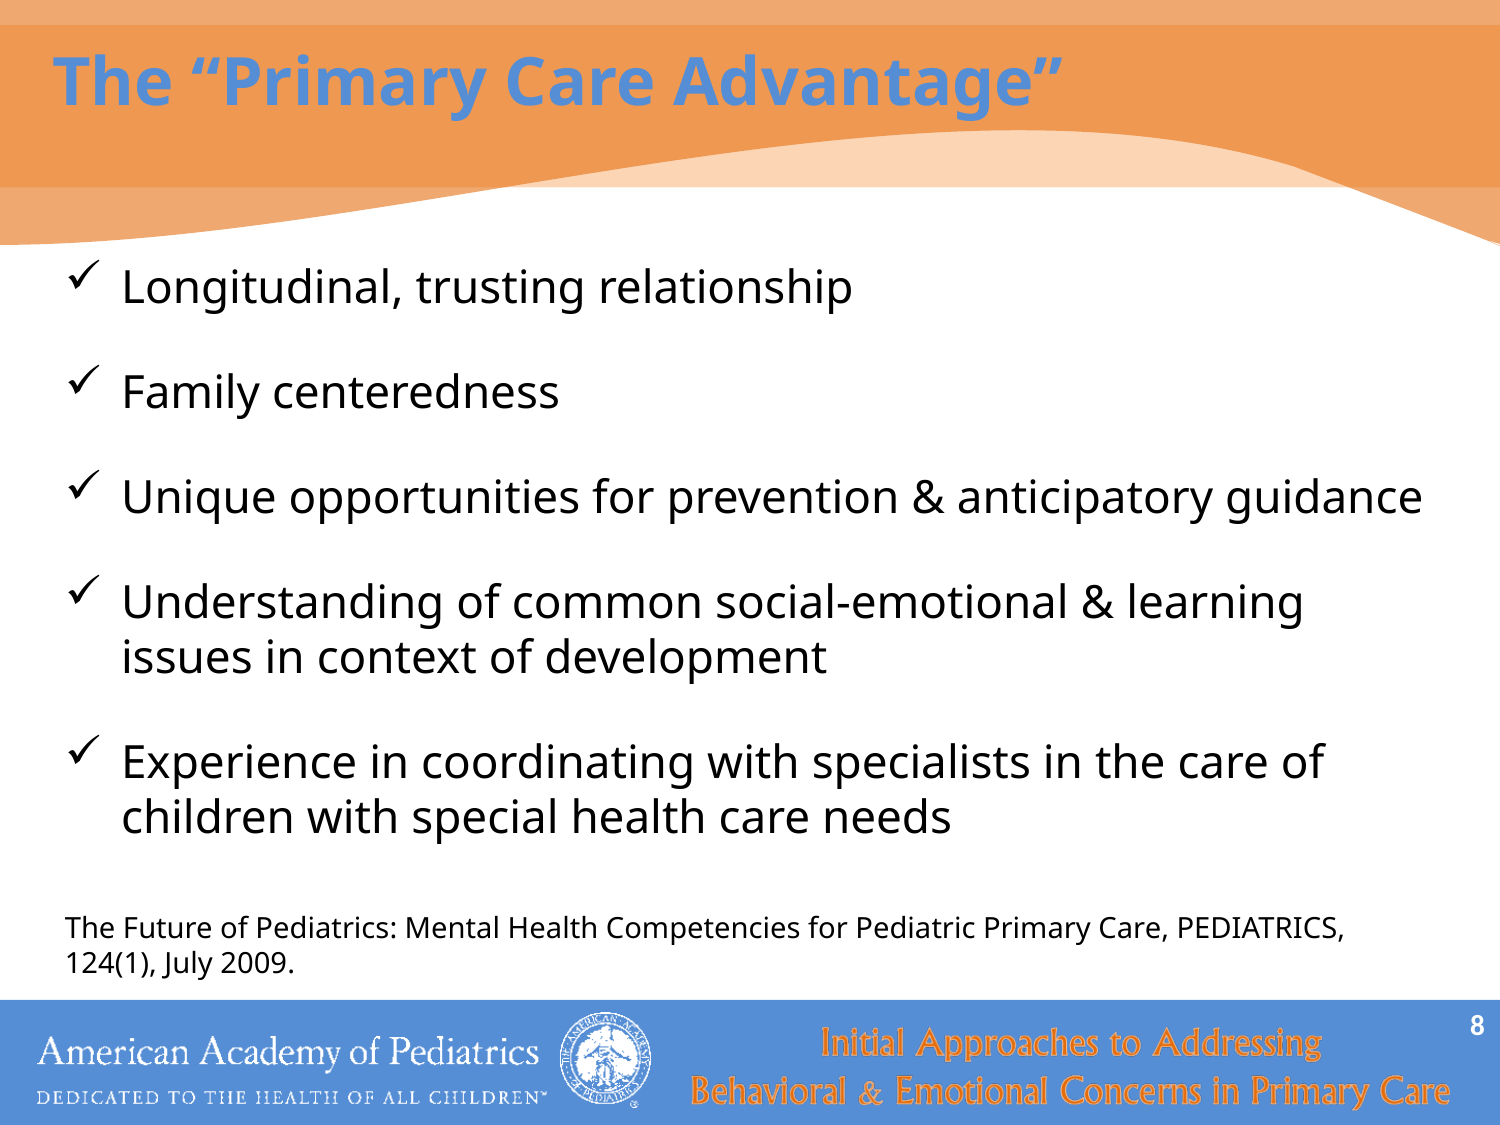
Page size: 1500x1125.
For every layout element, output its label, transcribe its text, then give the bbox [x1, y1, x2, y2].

slide_number 8 [1149, 993, 1500, 1054]
picture [37, 1012, 1490, 1125]
title The “Primary Care Advantage” [37, 31, 1346, 188]
list Longitudinal, trusting relationship Family centeredness Unique opportunities for prevention & anticipatory guidance Understanding of common social-emotional & learning issues in context of development Experience in coordinating with specialists in the care of children with special health care needs The Future of Pediatrics: Mental Health Competencies for Pediatric Primary Care, PEDIATRICS, 124(1), July 2009. [50, 249, 1450, 963]
